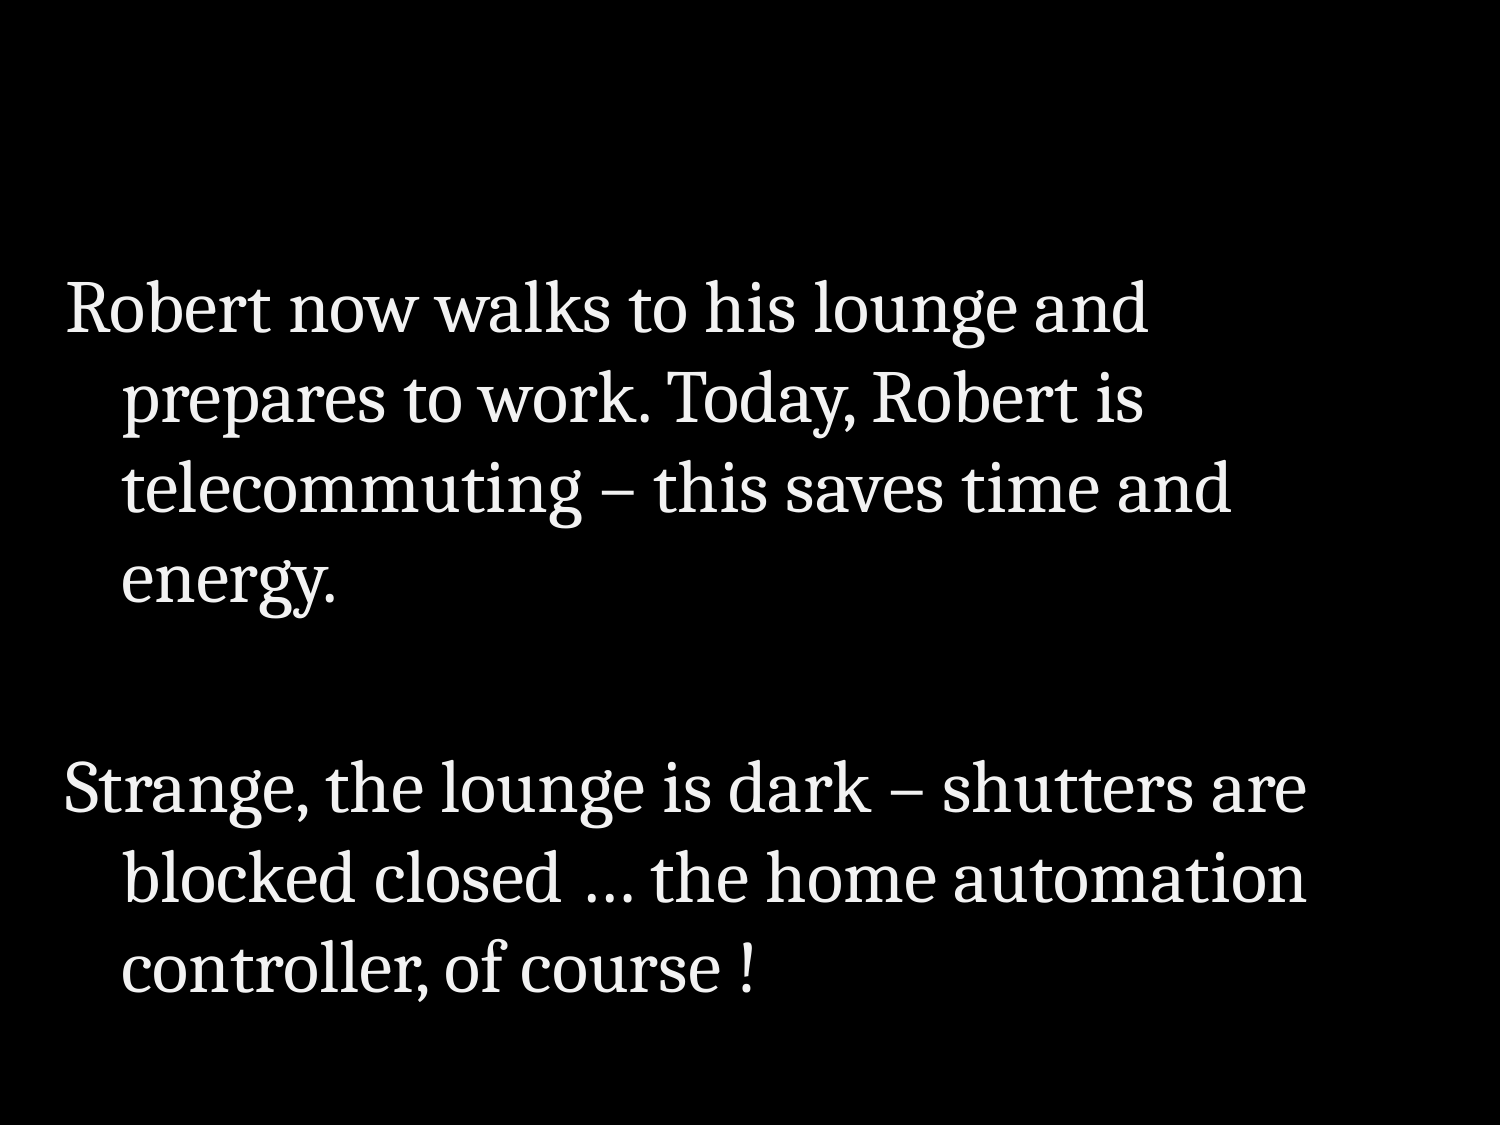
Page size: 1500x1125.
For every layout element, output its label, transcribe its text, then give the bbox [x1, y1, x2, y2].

list Robert now walks to his lounge and prepares to work. Today, Robert is telecommuting – this saves time and energy. Strange, the lounge is dark – shutters are blocked closed … the home automation controller, of course ! [49, 249, 1438, 801]
